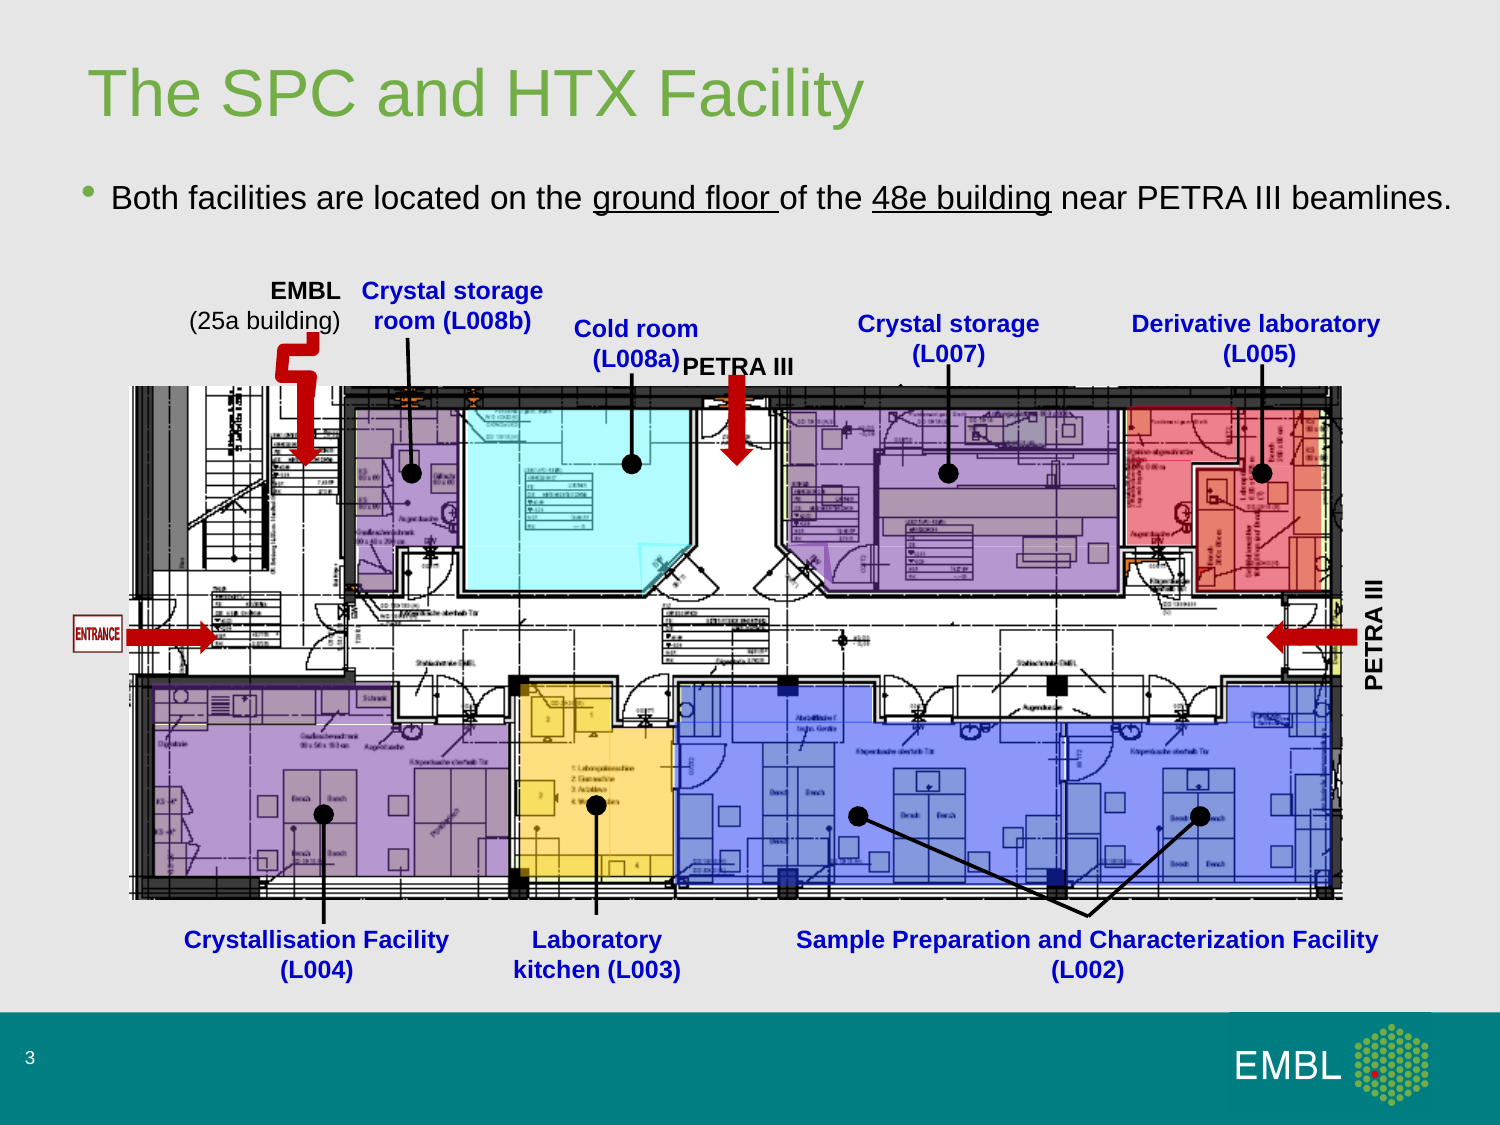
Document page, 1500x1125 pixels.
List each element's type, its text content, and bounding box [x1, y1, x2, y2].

text_box Crystal storage (L007) [731, 299, 1108, 375]
text_box Crystal storage room (L008b) [356, 267, 561, 342]
text_box Laboratory kitchen (L003) [477, 916, 718, 991]
text_box [1087, 907, 1100, 917]
picture [1229, 1012, 1432, 1110]
picture [71, 614, 123, 654]
text_box [280, 342, 314, 385]
text_box Crystallisation Facility (L004) [140, 916, 477, 991]
text_box [406, 337, 410, 385]
text_box PETRA III [657, 342, 820, 385]
text_box [297, 378, 309, 385]
text_box Both facilities are located on the ground floor of the 48e building near PETRA III beamlines. [82, 175, 1465, 259]
text_box The SPC and HTX Facility [87, 49, 1425, 175]
text_box [1064, 907, 1088, 918]
picture [128, 386, 1343, 900]
text_box EMBL (25a building) [172, 267, 356, 342]
text_box [311, 375, 315, 385]
text_box PETRA III [1350, 514, 1395, 756]
text_box Derivative laboratory (L005) [1108, 299, 1412, 375]
text_box Sample Preparation and Characterization Facility (L002) [776, 916, 1400, 991]
text_box Cold room (L008a) [549, 304, 724, 380]
text_box <number> [24, 1045, 75, 1084]
